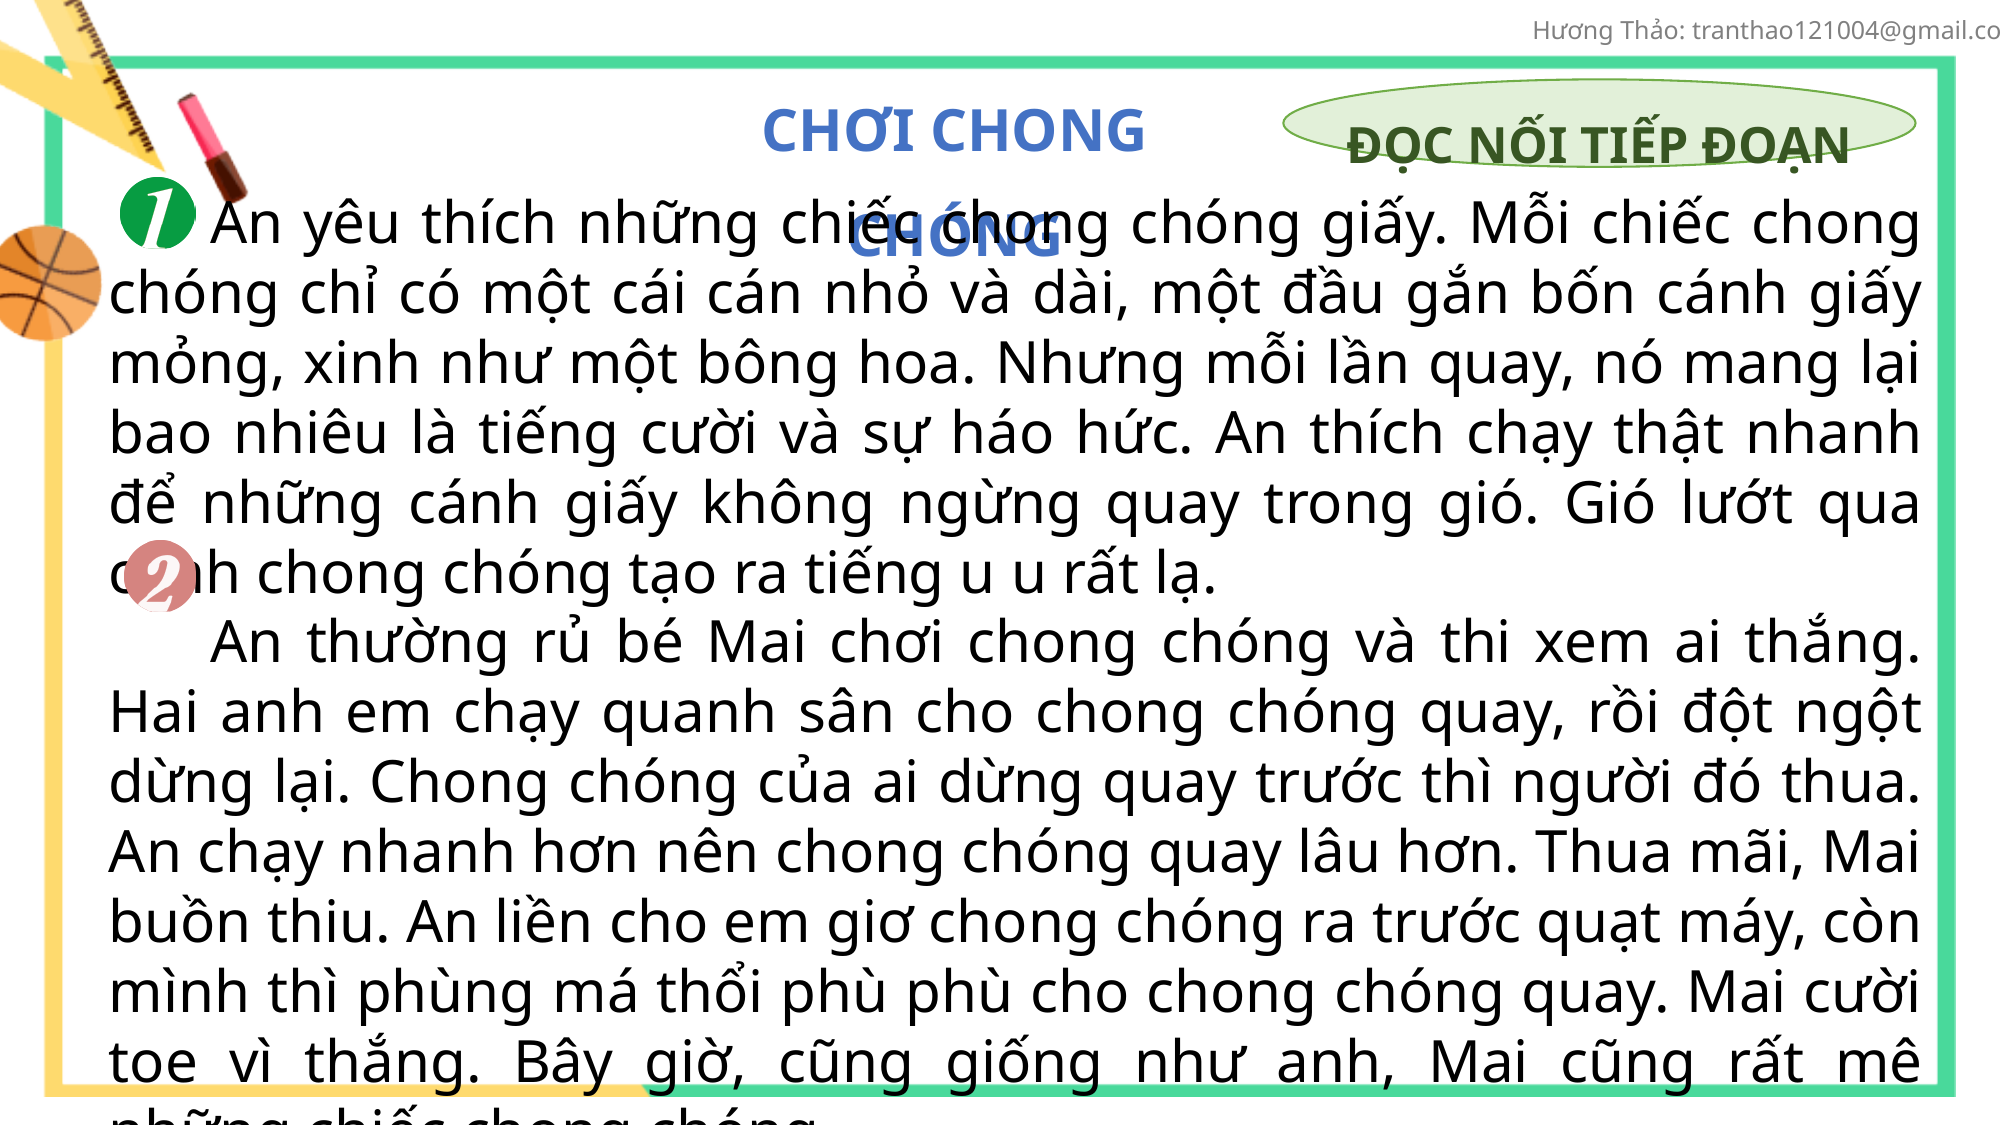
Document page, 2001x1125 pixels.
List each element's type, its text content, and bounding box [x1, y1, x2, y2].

text_box [1282, 101, 1321, 145]
picture [0, 0, 638, 1097]
picture [1271, 57, 1954, 1097]
text_box [1878, 101, 1917, 145]
text_box CHƠI CHONG CHÓNG [638, 50, 1271, 177]
text_box ĐỌC NỐI TIẾP ĐOẠN [1321, 76, 1878, 177]
picture [124, 540, 196, 612]
text_box An yêu thích những chiếc chong chóng giấy. Mỗi chiếc chong chóng chỉ có một cái cán nhỏ và dài, một đầu gắn bốn cánh giấy mỏng, xinh như một bông hoa. Nhưng mỗi lần quay, nó mang lại bao nhiêu là tiếng cười và sự háo hức. An thích chạy thật nhanh để những cánh giấy không ngừng quay trong gió. Gió lướt qua cánh chong chóng tạo ra tiếng u u rất lạ. An thường rủ bé Mai chơi chong chóng và thi xem ai thắng. Hai anh em chạy quanh sân cho chong chóng quay, rồi đột ngột dừng lại. Chong chóng của ai dừng quay trước thì người đó thua. An chạy nhanh hơn nên chong chóng quay lâu hơn. Thua mãi, Mai buồn thiu. An liền cho em giơ chong chóng ra trước quạt máy, còn mình thì phùng má thổi phù phù cho chong chóng quay. Mai cười toe vì thắng. Bây giờ, cũng giống như anh, Mai cũng rất mê những chiếc chong chóng. ( Theo Tuệ Nhi) [93, 177, 1938, 1125]
